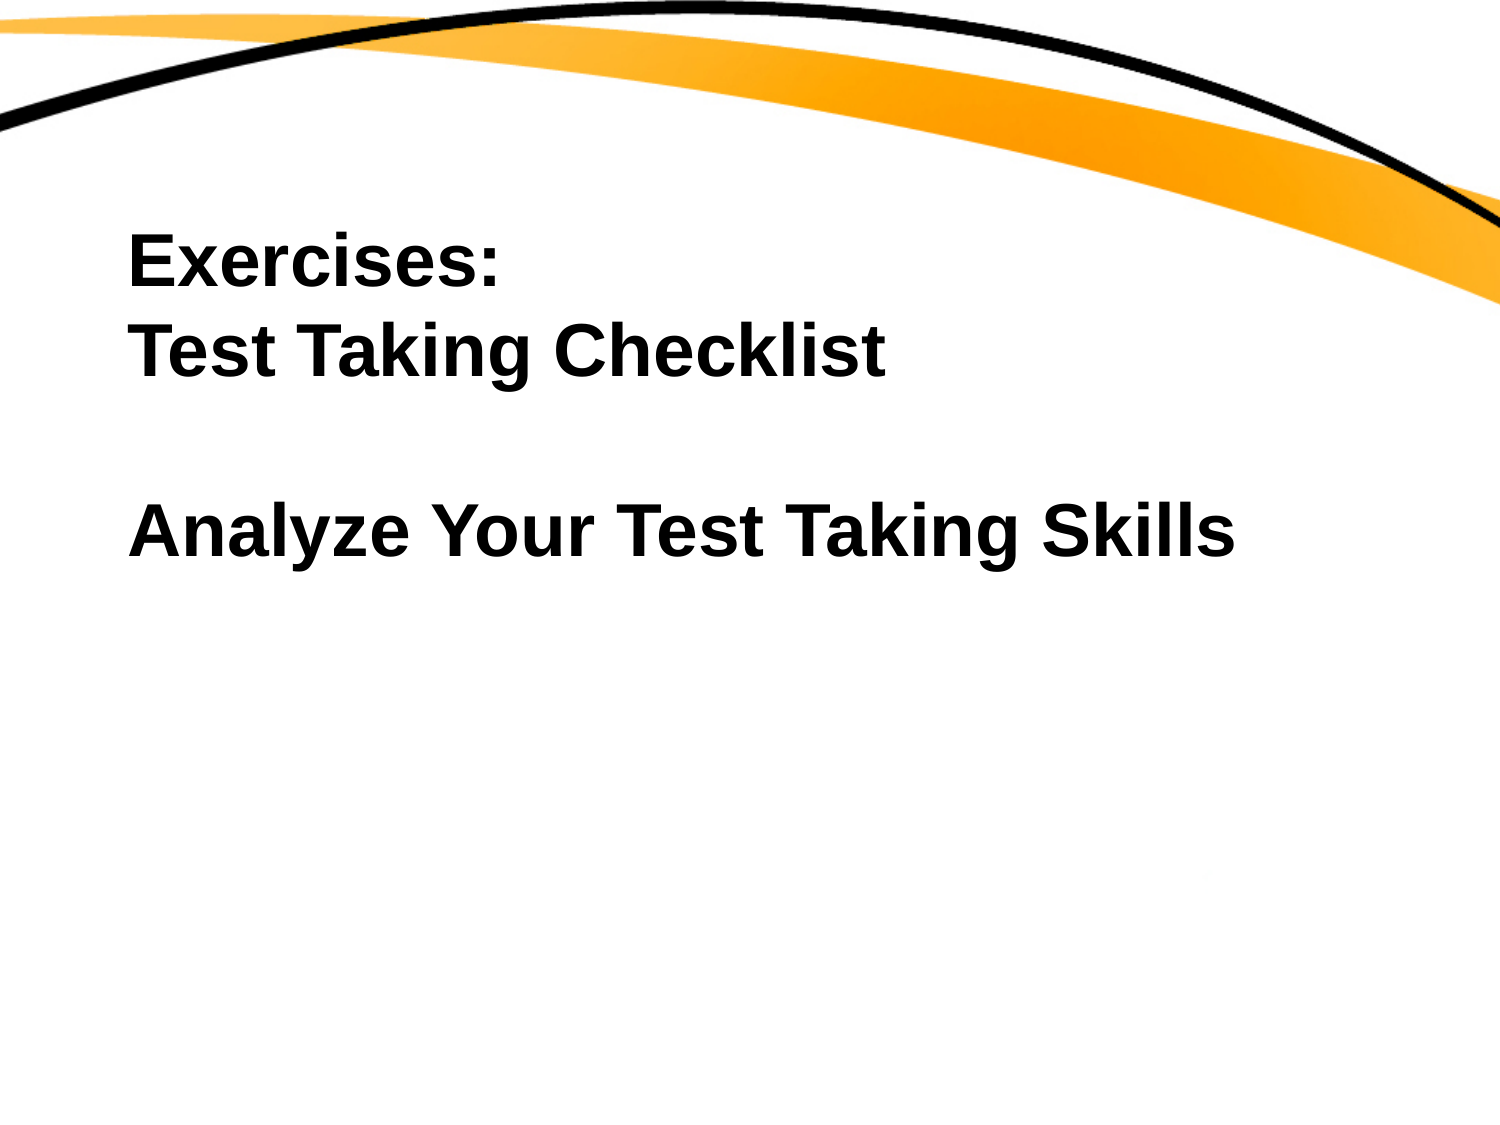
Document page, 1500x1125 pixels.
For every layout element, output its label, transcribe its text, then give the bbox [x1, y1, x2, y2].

picture [0, 0, 1500, 1125]
title Exercises: Test Taking Checklist Analyze Your Test Taking Skills [112, 387, 1388, 575]
